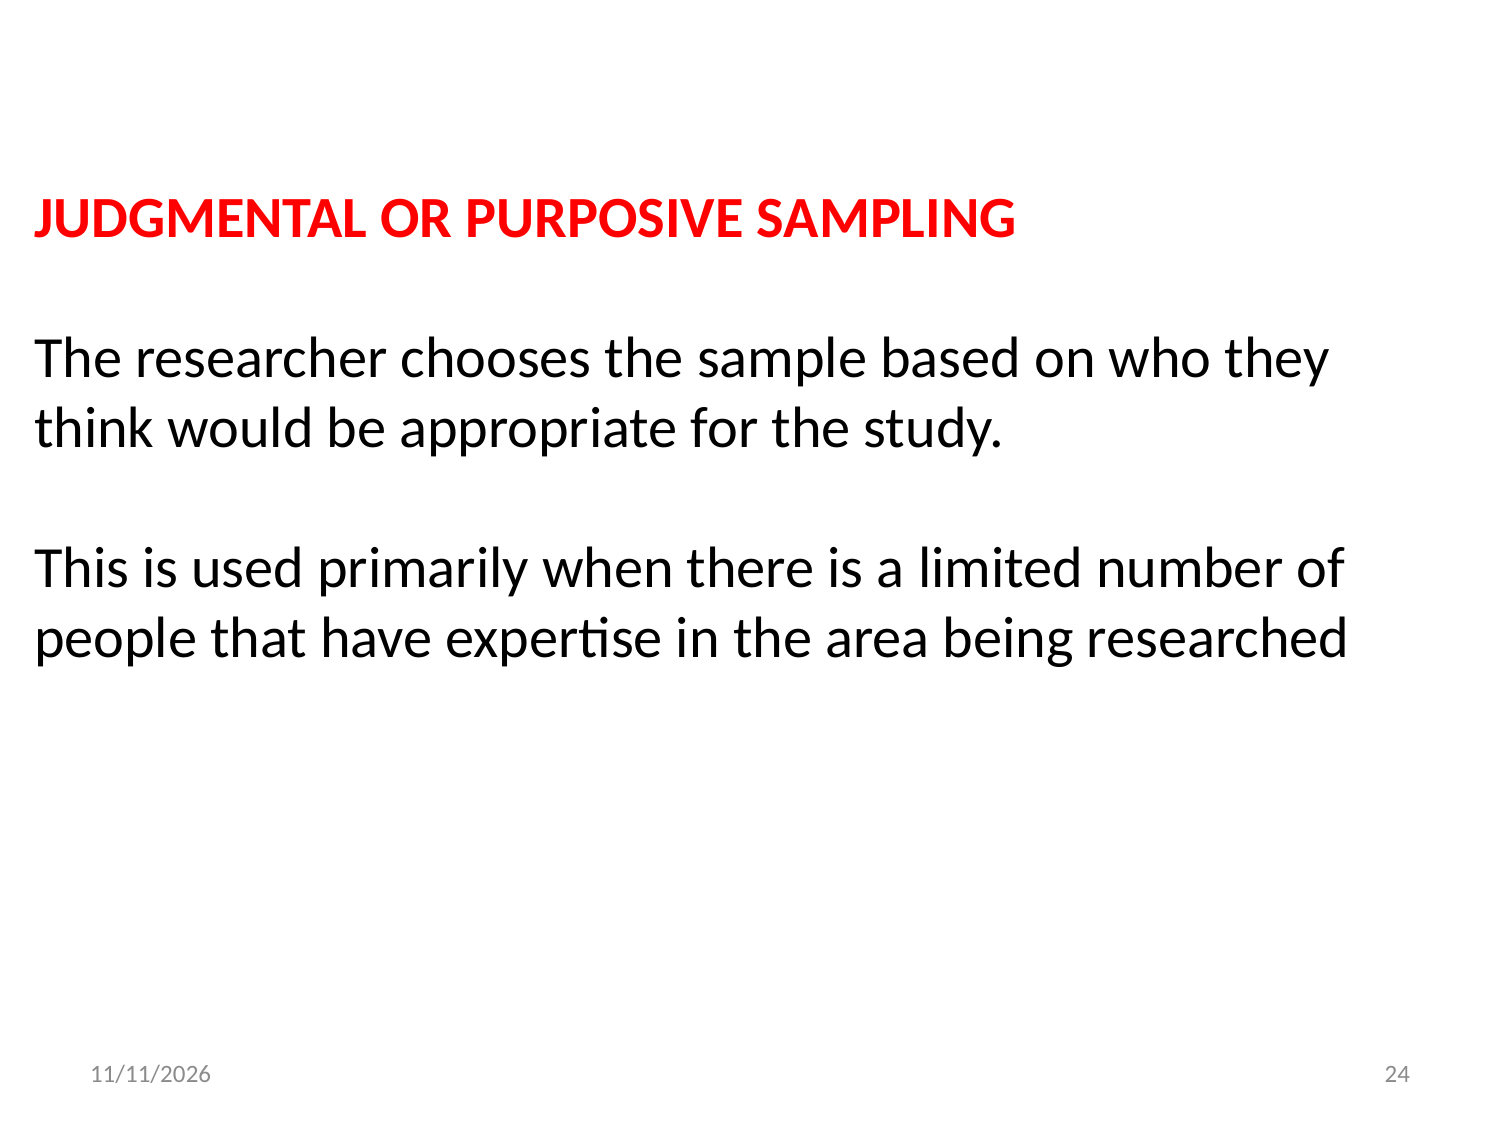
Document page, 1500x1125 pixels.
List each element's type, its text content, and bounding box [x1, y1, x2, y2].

slide_number 24 [1074, 1042, 1425, 1103]
text_box JUDGMENTAL OR PURPOSIVE SAMPLING The researcher chooses the sample based on who they think would be appropriate for the study. This is used primarily when there is a limited number of people that have expertise in the area being researched [19, 137, 1425, 677]
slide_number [75, 1042, 425, 1103]
